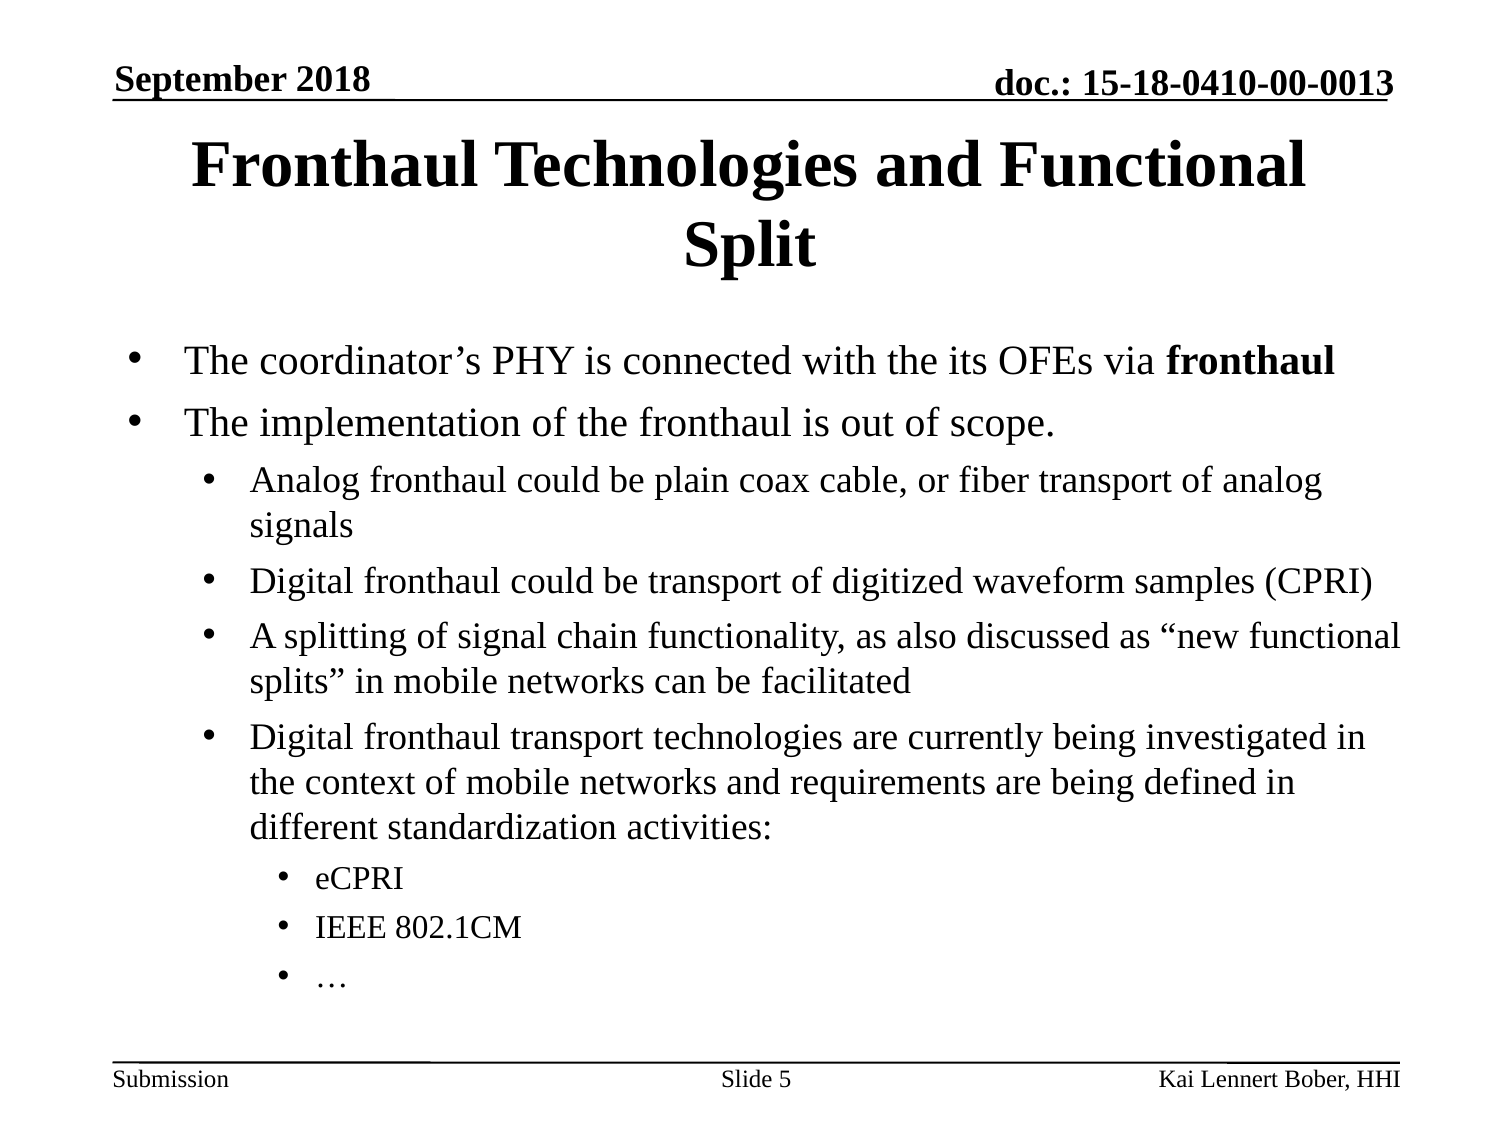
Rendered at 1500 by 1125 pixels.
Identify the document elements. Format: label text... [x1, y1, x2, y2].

title Fronthaul Technologies and Functional Split [112, 112, 1388, 288]
footer Kai Lennert Bober, HHI [878, 1063, 1402, 1093]
slide_number Slide 5 [712, 1063, 800, 1123]
list The coordinator’s PHY is connected with the its OFEs via fronthaul The implementation of the fronthaul is out of scope. Analog fronthaul could be plain coax cable, or fiber transport of analog signals Digital fronthaul could be transport of digitized waveform samples (CPRI) A splitting of signal chain functionality, as also discussed as “new functional splits” in mobile networks can be facilitated Digital fronthaul transport technologies are currently being investigated in the context of mobile networks and requirements are being defined in different standardization activities: eCPRI IEEE 802.1CM … [112, 324, 1430, 1063]
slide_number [114, 54, 423, 100]
